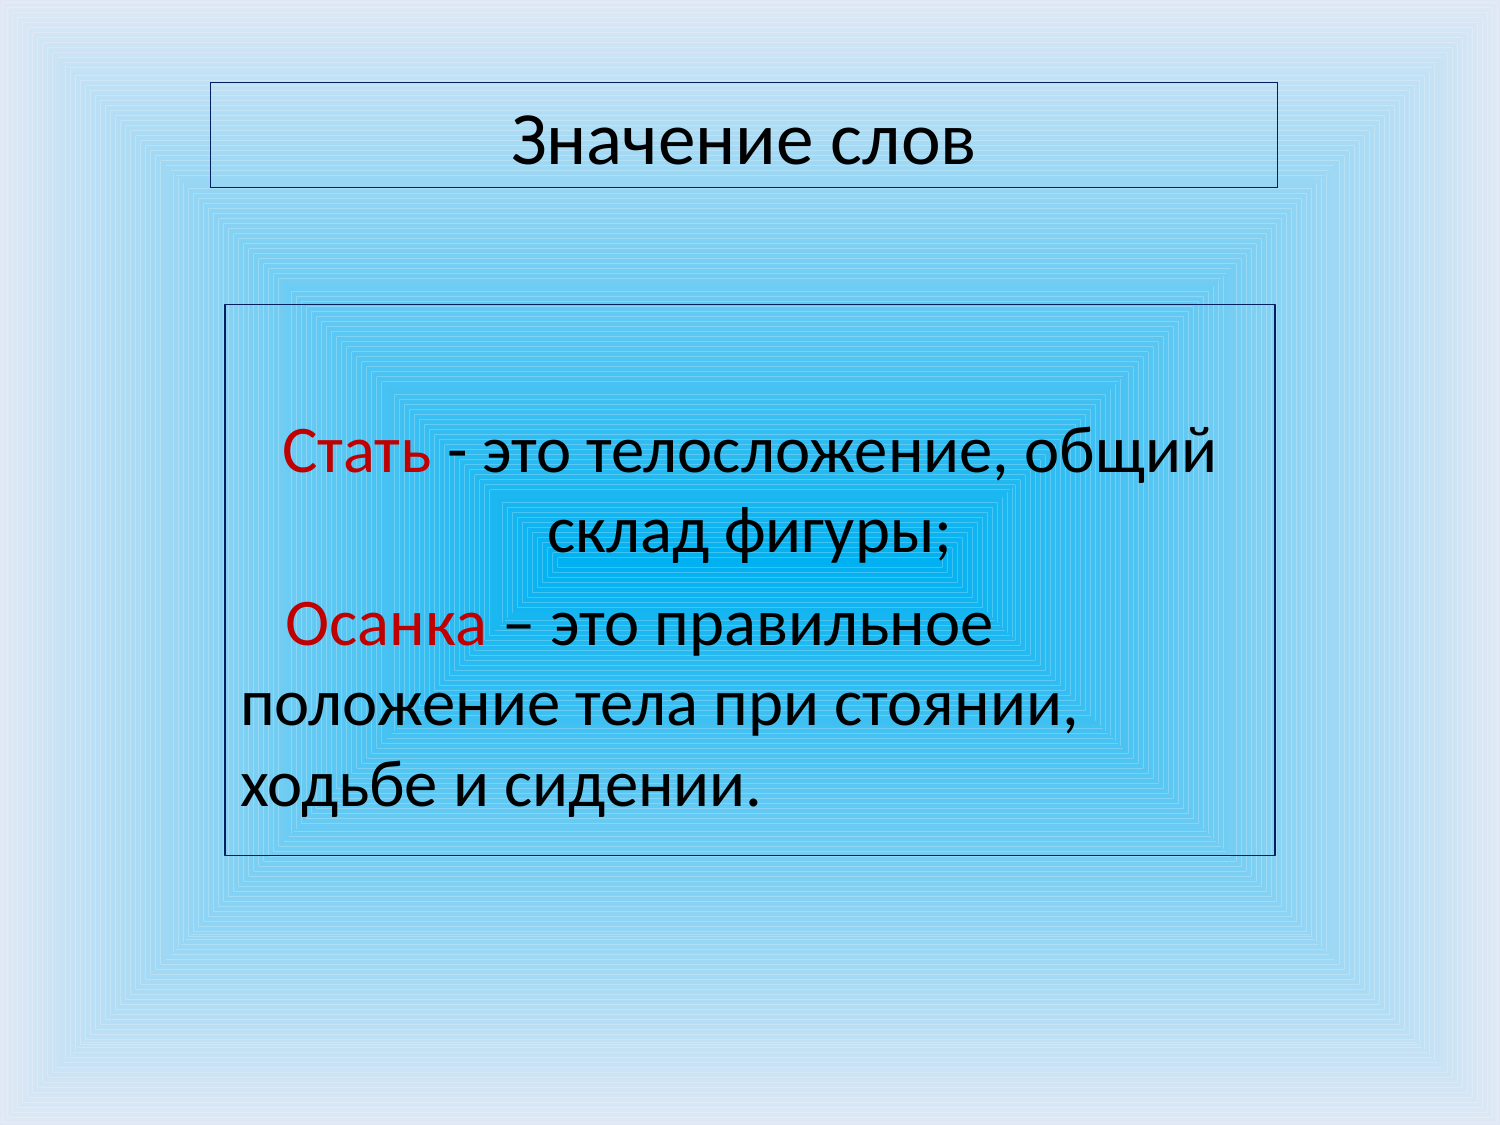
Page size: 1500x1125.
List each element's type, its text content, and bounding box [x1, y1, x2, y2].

title Значение слов [210, 82, 1278, 188]
subtitle Стать - это телосложение, общий склад фигуры; Осанка – это правильное положение тела при стоянии, ходьбе и сидении. [225, 304, 1275, 856]
